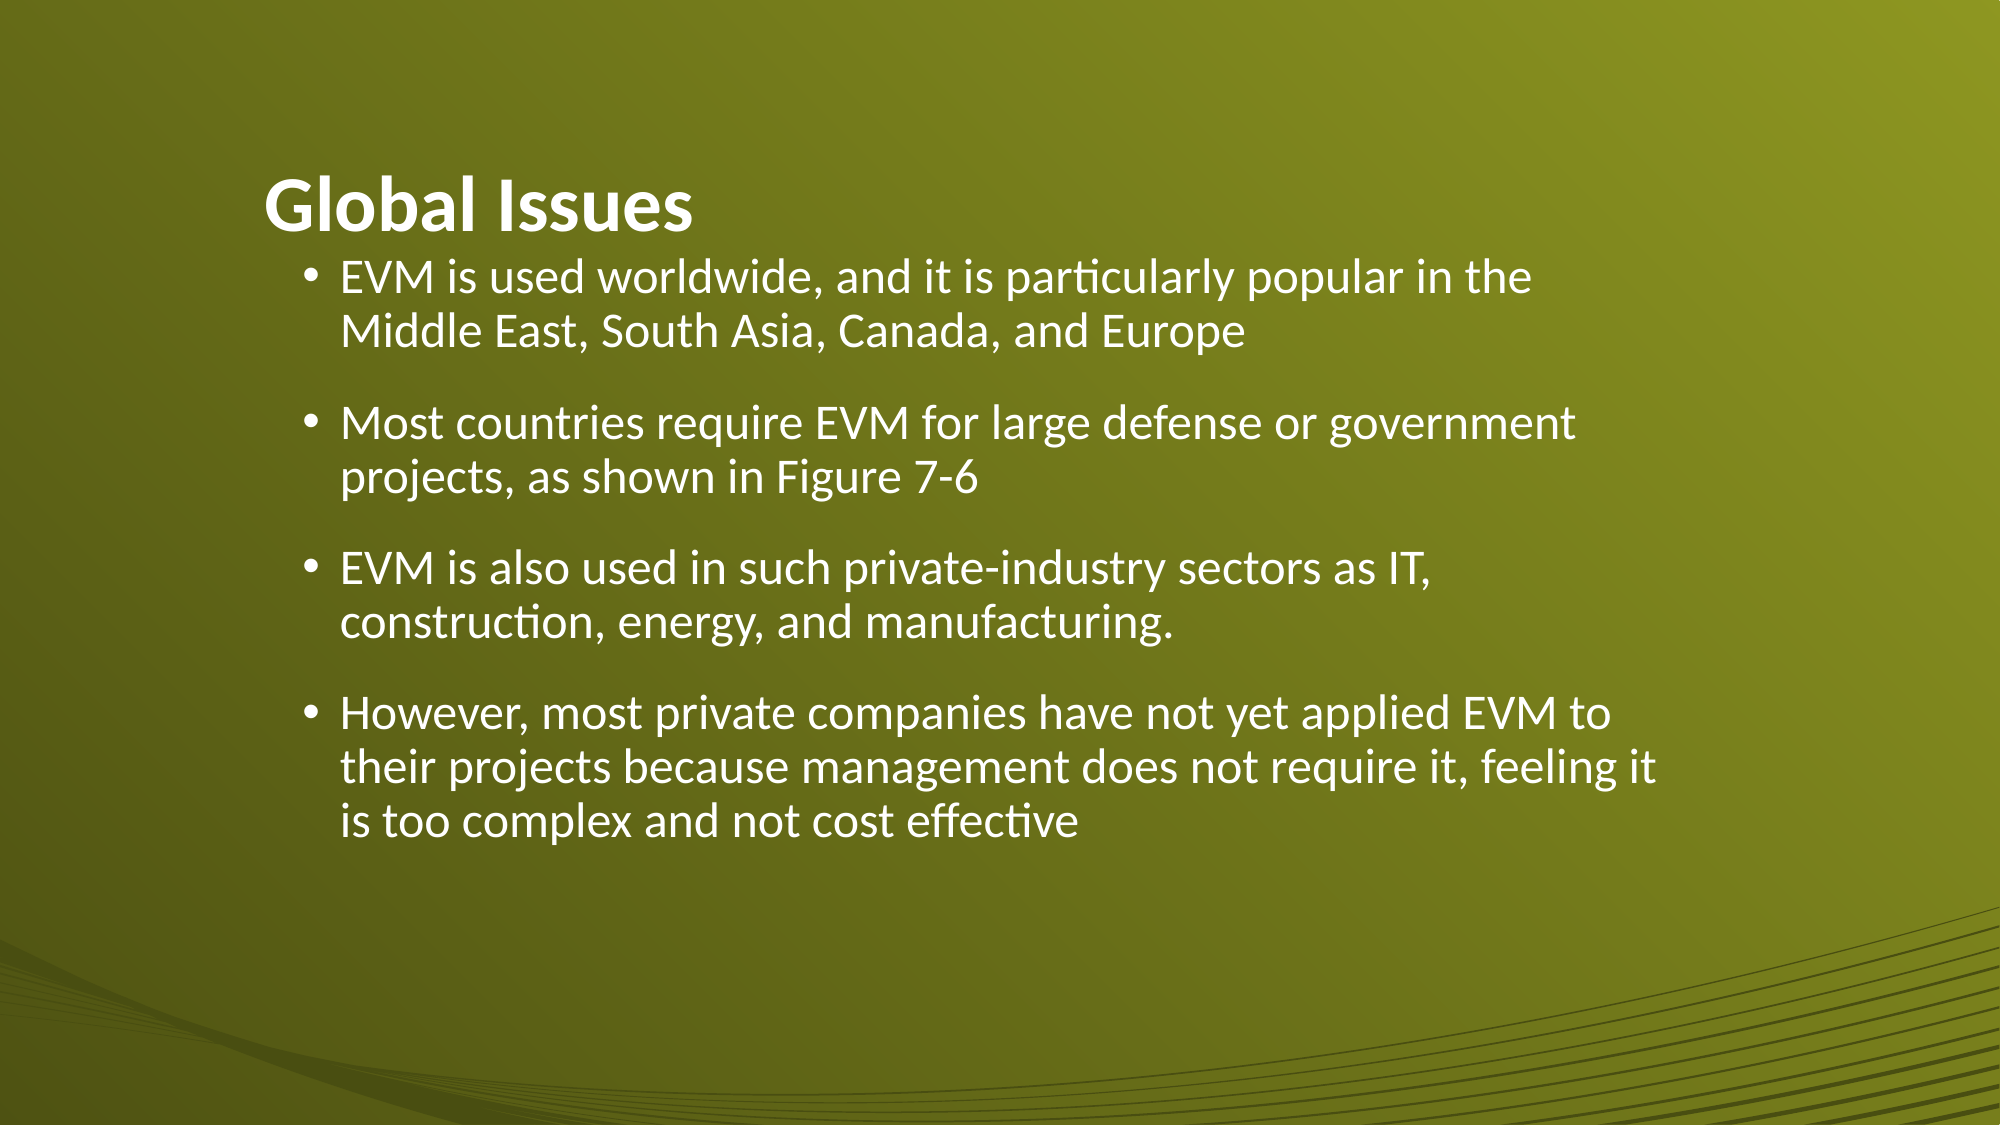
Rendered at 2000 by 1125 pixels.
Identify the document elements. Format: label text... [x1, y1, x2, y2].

title Global Issues [249, 65, 1750, 257]
list EVM is used worldwide, and it is particularly popular in the Middle East, South Asia, Canada, and Europe Most countries require EVM for large defense or government projects, as shown in Figure 7-6 EVM is also used in such private-industry sectors as IT, construction, energy, and manufacturing. However, most private companies have not yet applied EVM to their projects because management does not require it, feeling it is too complex and not cost effective [287, 257, 1675, 986]
